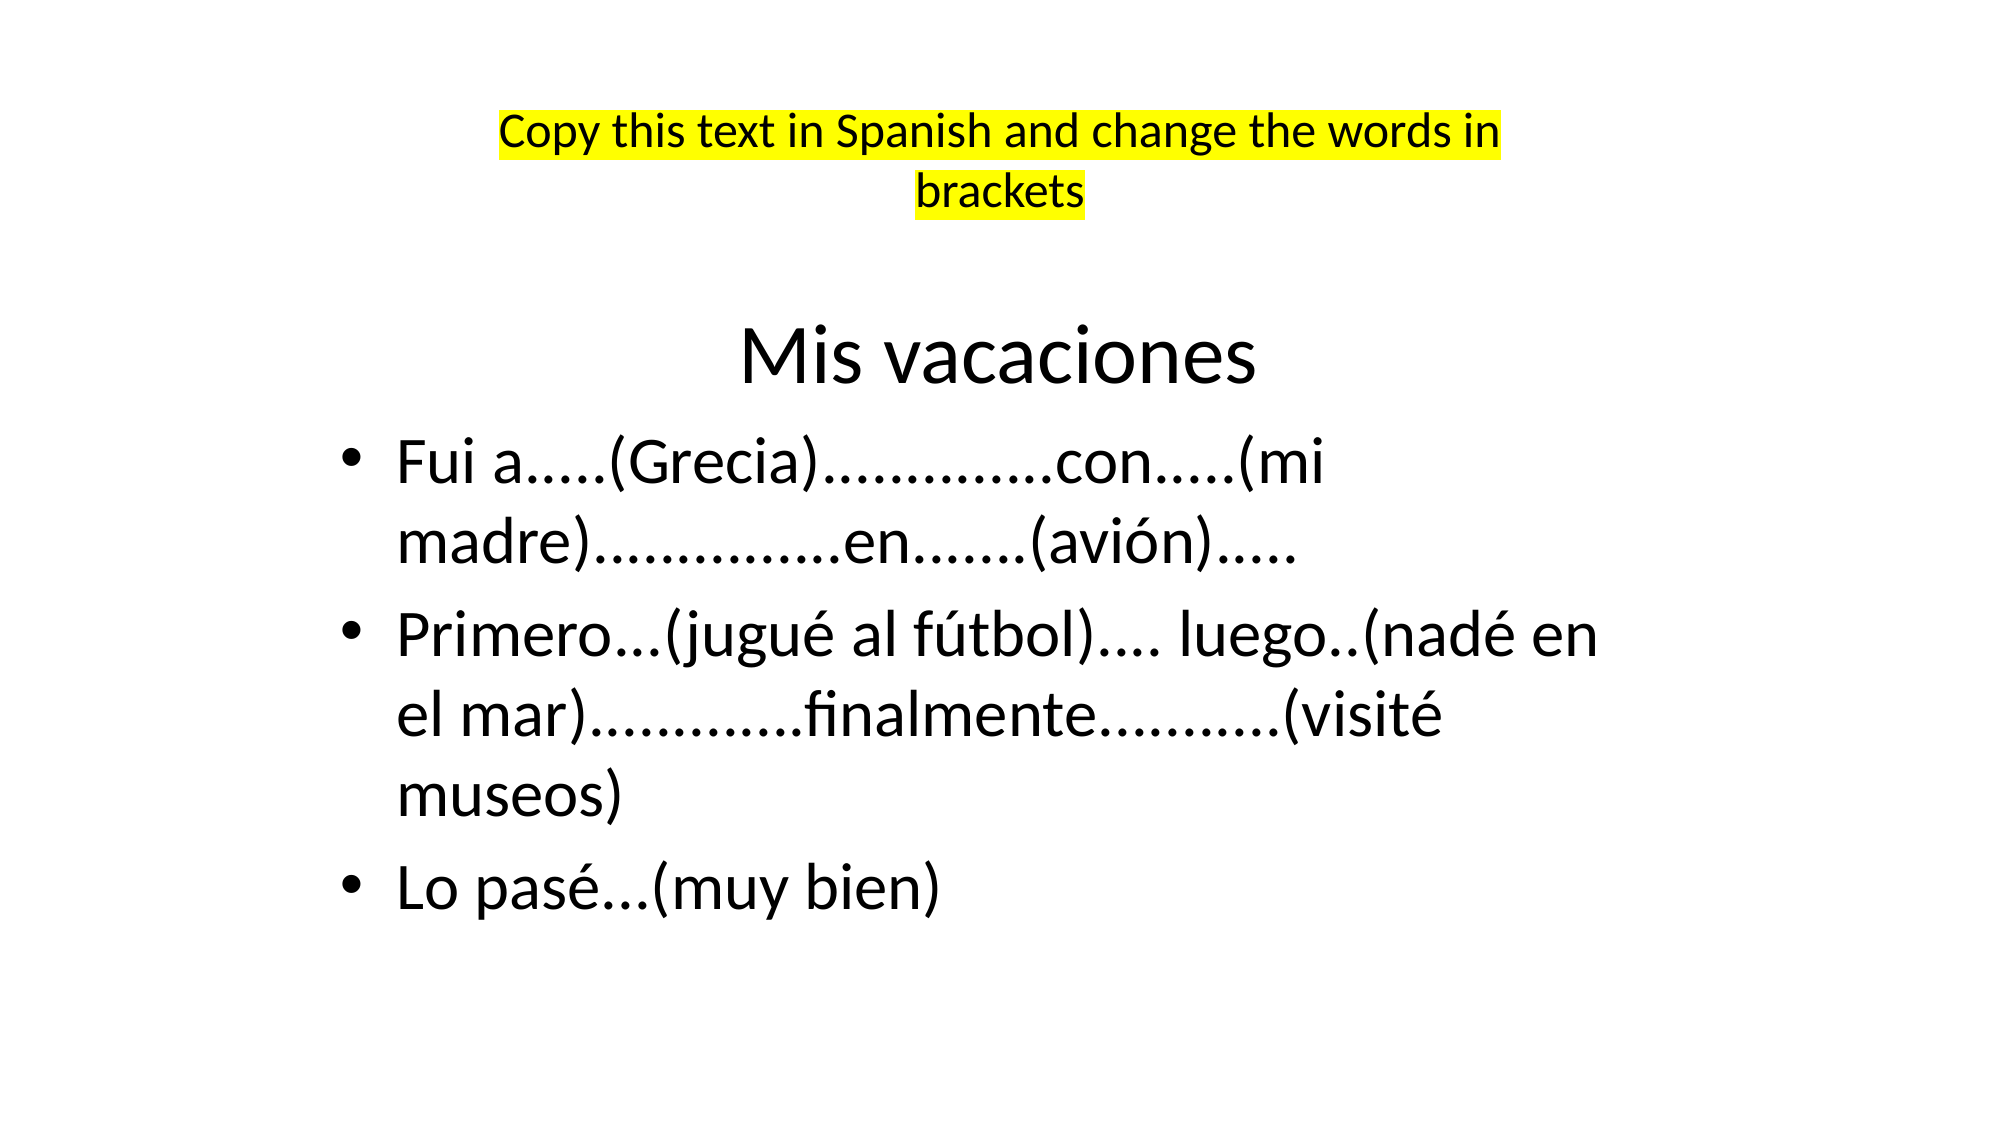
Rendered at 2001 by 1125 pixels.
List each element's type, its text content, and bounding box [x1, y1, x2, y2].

title Mis vacaciones [323, 290, 1674, 409]
text_box Copy this text in Spanish and change the words in brackets [397, 89, 1603, 225]
list Fui a.....(Grecia)..............con.....(mi madre)...............en.......(avión)..... Primero...(jugué al fútbol).... luego..(nadé en el mar).............finalmente...........(visité museos) Lo pasé...(muy bien) [324, 408, 1675, 1125]
